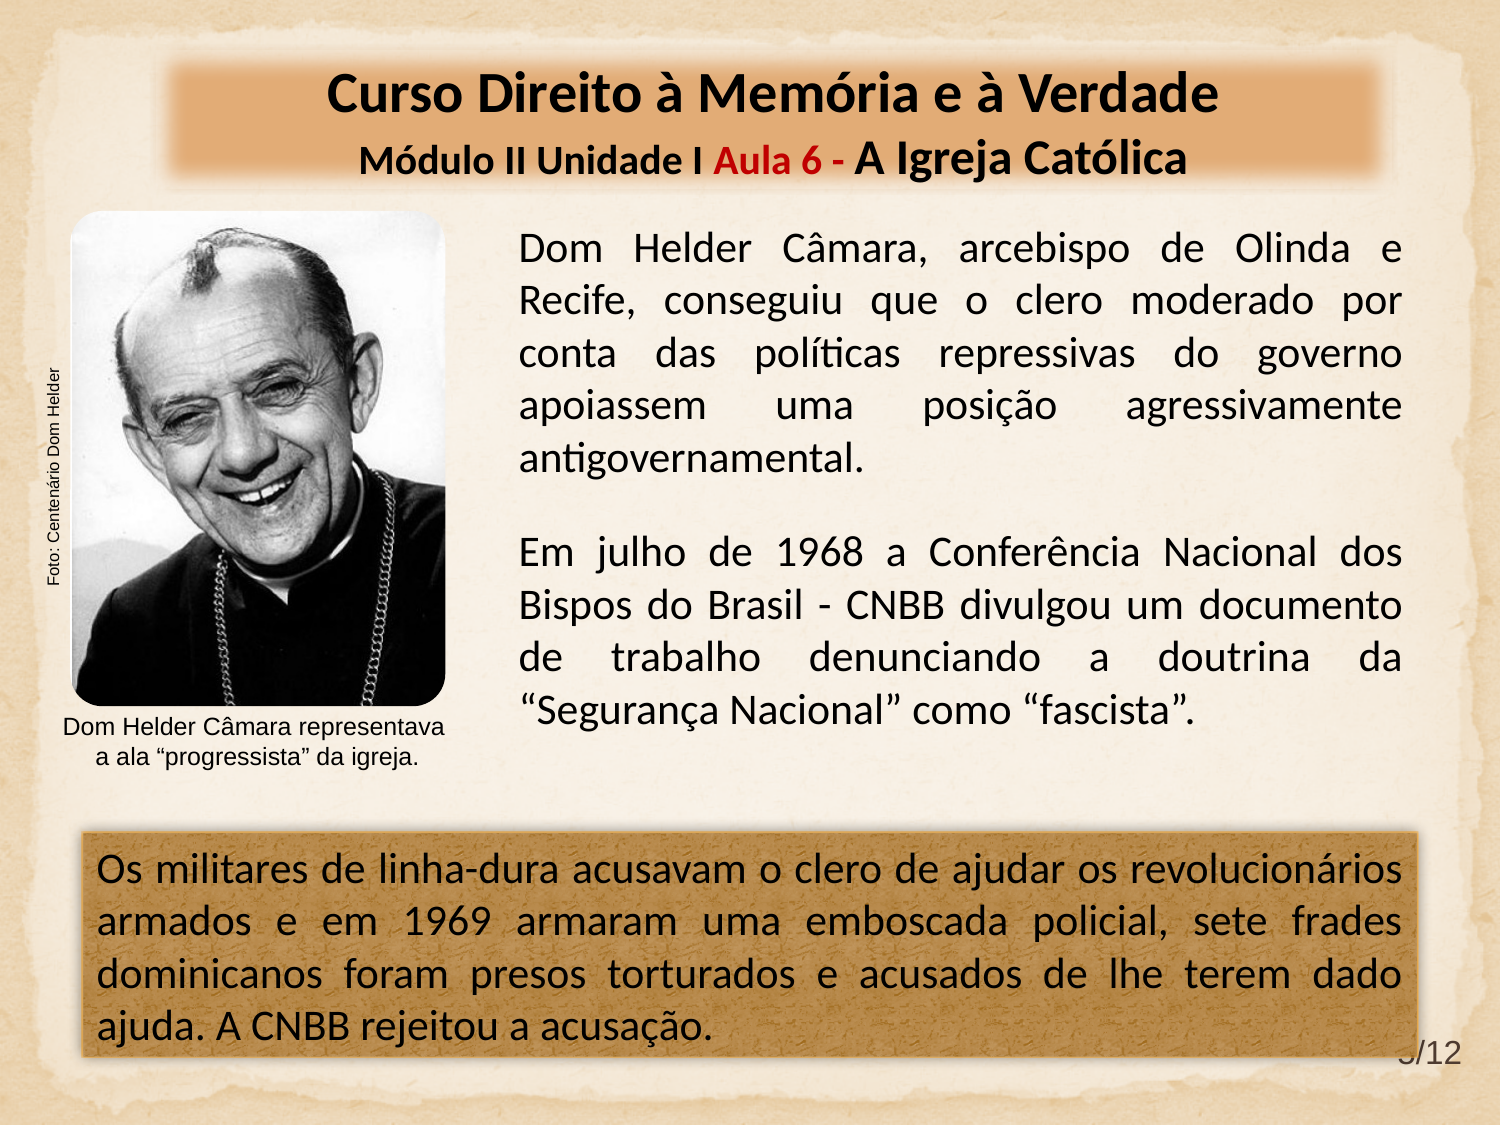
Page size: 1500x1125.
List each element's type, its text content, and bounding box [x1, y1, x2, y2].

text_box Os militares de linha-dura acusavam o clero de ajudar os revolucionários armados e em 1969 armaram uma emboscada policial, sete frades dominicanos foram presos torturados e acusados de lhe terem dado ajuda. A CNBB rejeitou a acusação. [85, 835, 1417, 1056]
text_box Foto: Centenário Dom Helder [35, 353, 59, 602]
picture [70, 210, 446, 707]
text_box Dom Helder Câmara, arcebispo de Olinda e Recife, conseguiu que o clero moderado por conta das políticas repressivas do governo apoiassem uma posição agressivamente antigovernamental. [501, 208, 1421, 491]
slide_number 5/12 [1379, 1014, 1480, 1089]
text_box Dom Helder Câmara representava a ala “progressista” da igreja. [47, 703, 468, 778]
text_box Curso Direito à Memória e à Verdade Módulo II Unidade I Aula 6 - A Igreja Católica [184, 79, 1364, 161]
text_box Em julho de 1968 a Conferência Nacional dos Bispos do Brasil - CNBB divulgou um documento de trabalho denunciando a doutrina da “Segurança Nacional” como “fascista”. [501, 512, 1421, 743]
